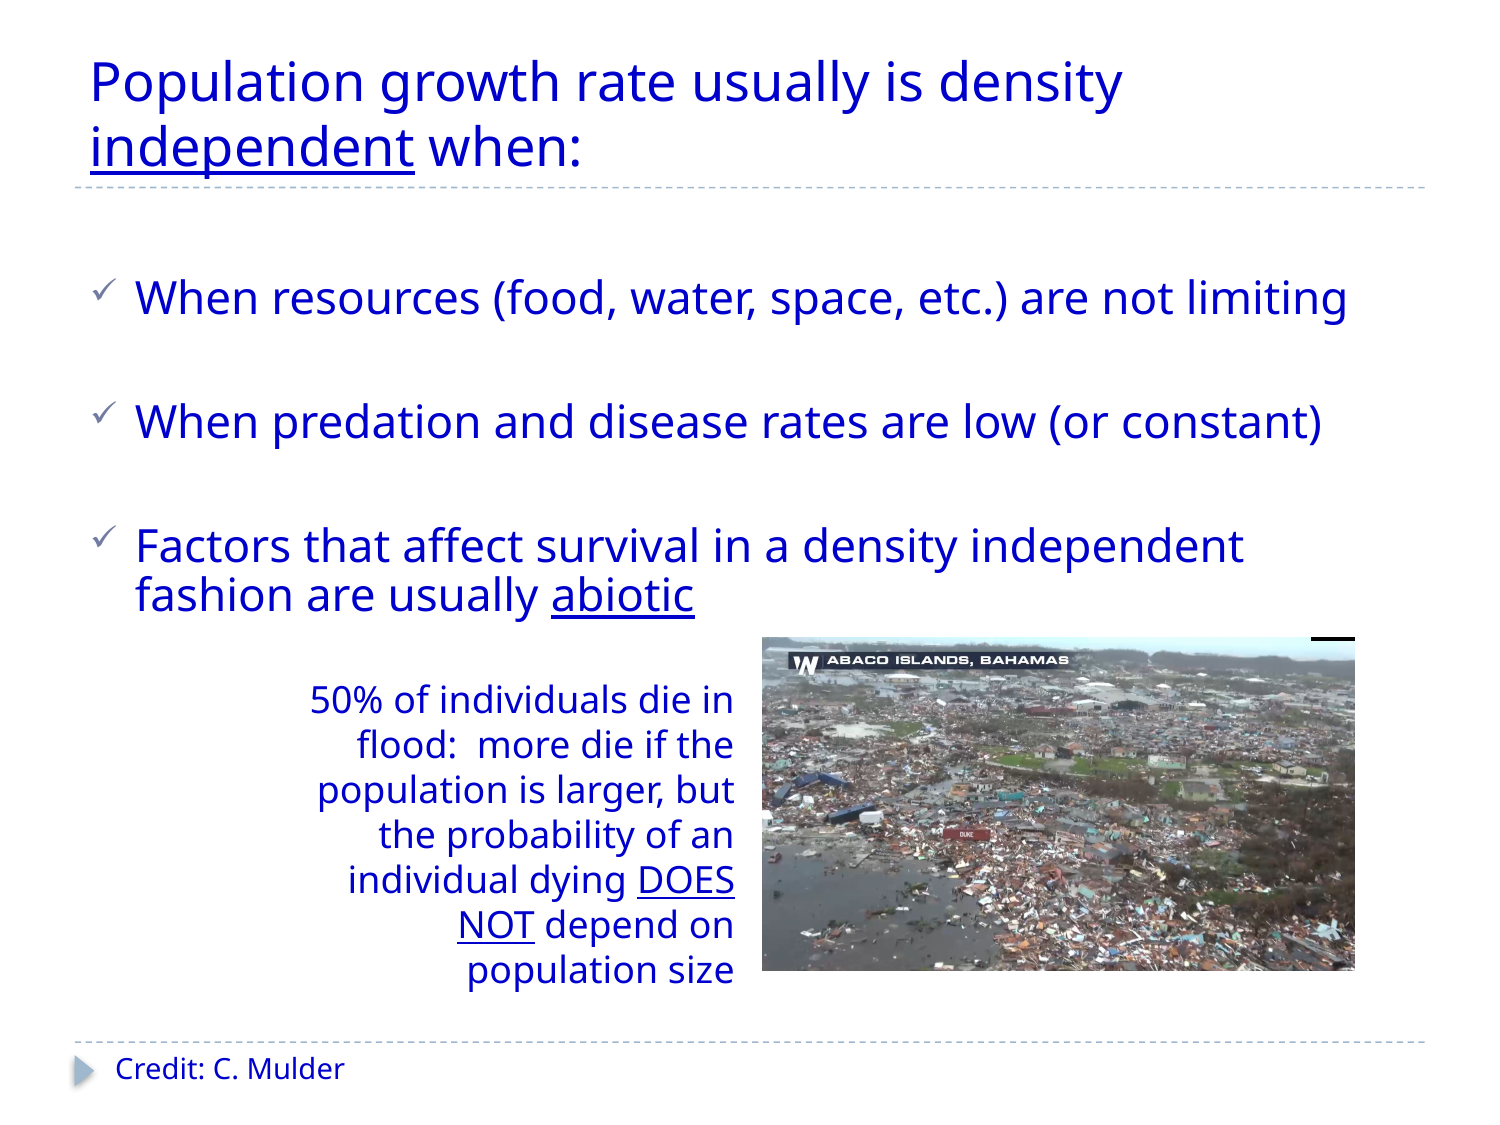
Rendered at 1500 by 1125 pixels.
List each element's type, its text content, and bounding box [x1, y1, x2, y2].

text_box 50% of individuals die in flood: more die if the population is larger, but the probability of an individual dying DOES NOT depend on population size [287, 668, 750, 1044]
title Population growth rate usually is density independent when: [75, 37, 1425, 188]
text_box Credit: C. Mulder [100, 1042, 426, 1103]
picture [762, 637, 1355, 971]
list When resources (food, water, space, etc.) are not limiting When predation and disease rates are low (or constant) Factors that affect survival in a density independent fashion are usually abiotic [75, 200, 1425, 1010]
